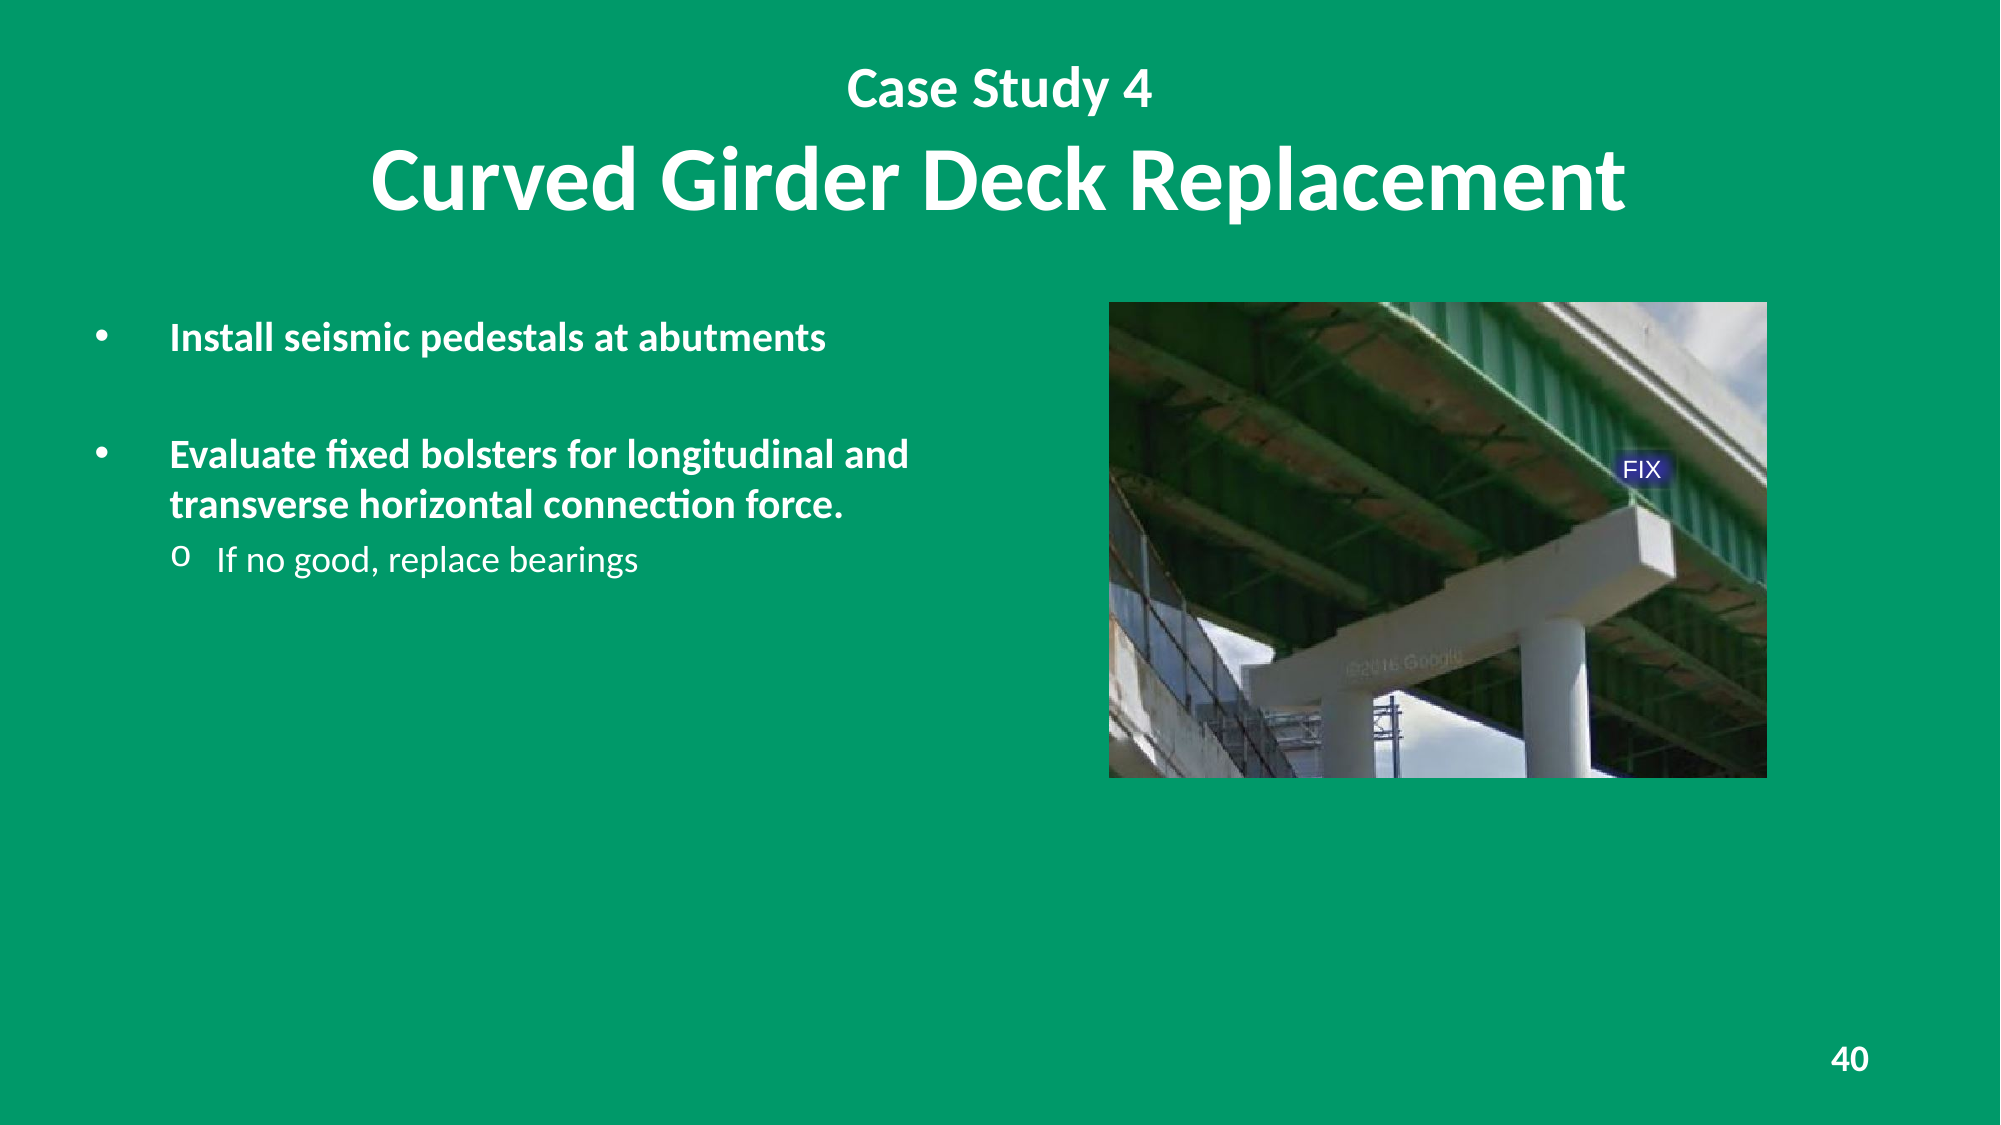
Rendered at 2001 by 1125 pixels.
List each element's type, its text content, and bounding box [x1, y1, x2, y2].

text_box Install seismic pedestals at abutments Evaluate fixed bolsters for longitudinal and transverse horizontal connection force. If no good, replace bearings [79, 302, 1055, 1033]
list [1109, 302, 1767, 779]
title Case Study 4 Curved Girder Deck Replacement [99, 44, 1901, 233]
